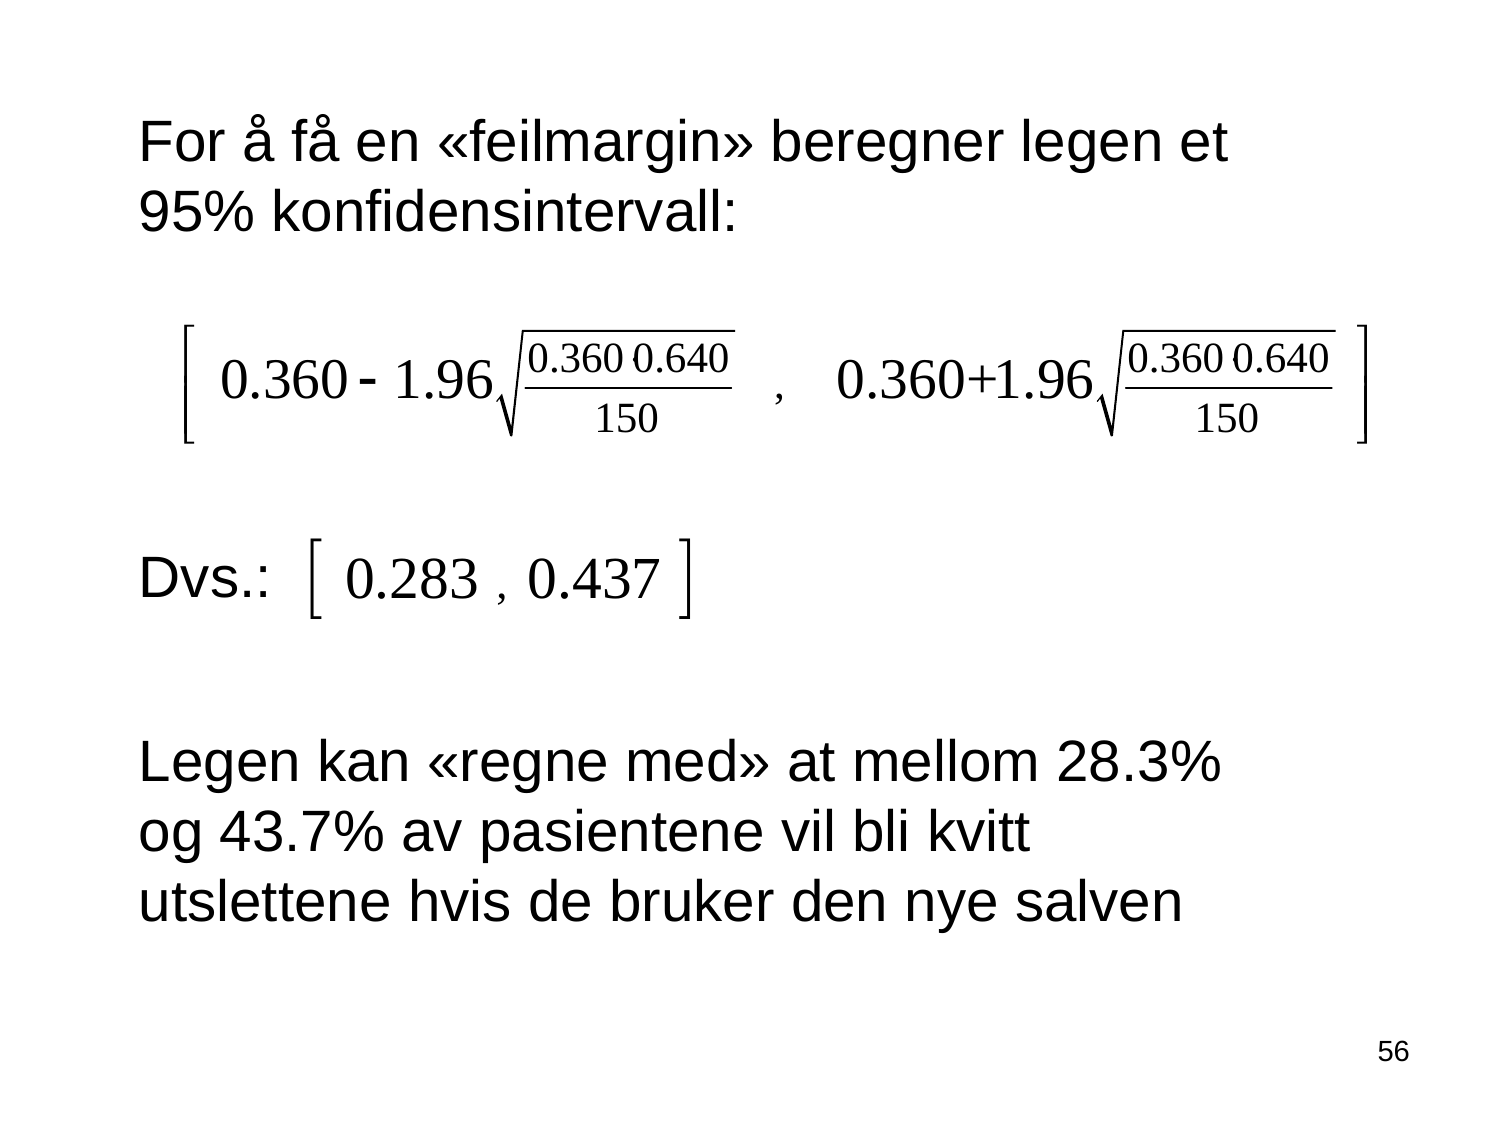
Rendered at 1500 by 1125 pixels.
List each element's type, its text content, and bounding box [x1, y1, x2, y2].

text_box Dvs.: [123, 527, 302, 622]
text_box Legen kan «regne med» at mellom 28.3% og 43.7% av pasientene vil bli kvitt utslettene hvis de bruker den nye salven [123, 716, 1270, 941]
slide_number 56 [1074, 1024, 1426, 1103]
text_box For å få en «feilmargin» beregner legen et 95% konfidensintervall: [123, 101, 1270, 244]
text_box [300, 533, 704, 634]
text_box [170, 312, 1389, 457]
